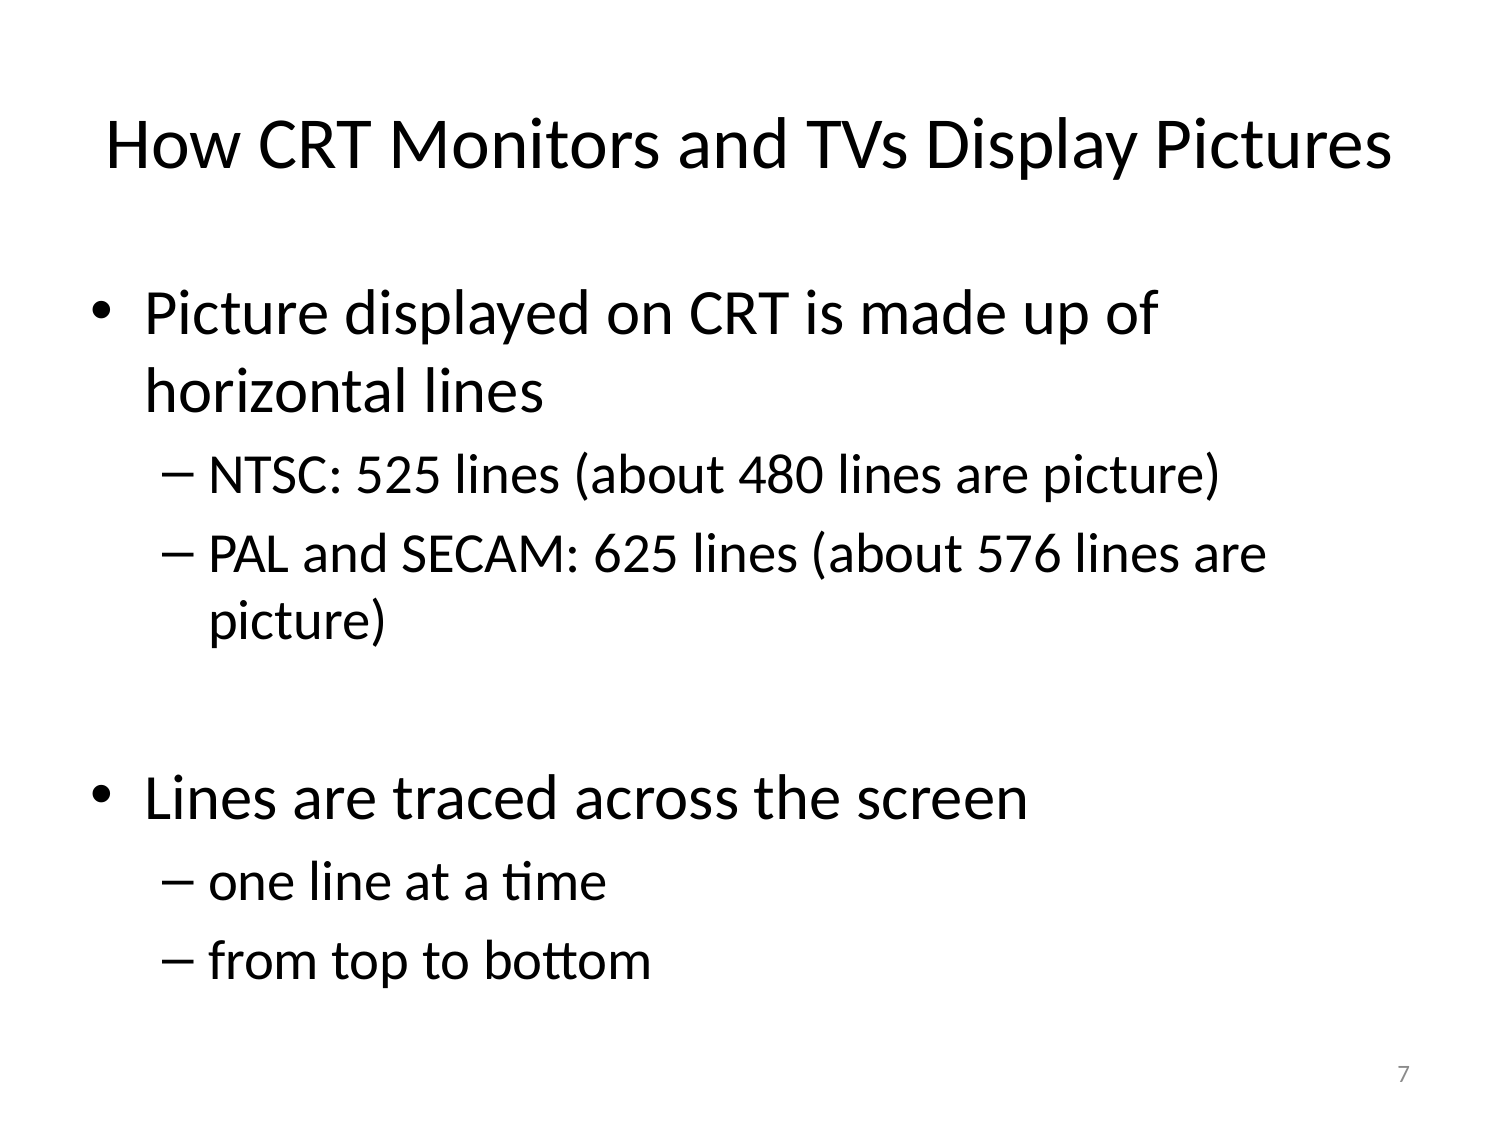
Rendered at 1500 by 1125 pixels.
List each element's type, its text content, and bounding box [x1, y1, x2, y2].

title How CRT Monitors and TVs Display Pictures [74, 44, 1426, 233]
list Picture displayed on CRT is made up of horizontal lines NTSC: 525 lines (about 480 lines are picture) PAL and SECAM: 625 lines (about 576 lines are picture) Lines are traced across the screen one line at a time from top to bottom [74, 262, 1426, 1006]
slide_number 7 [1074, 1042, 1425, 1103]
